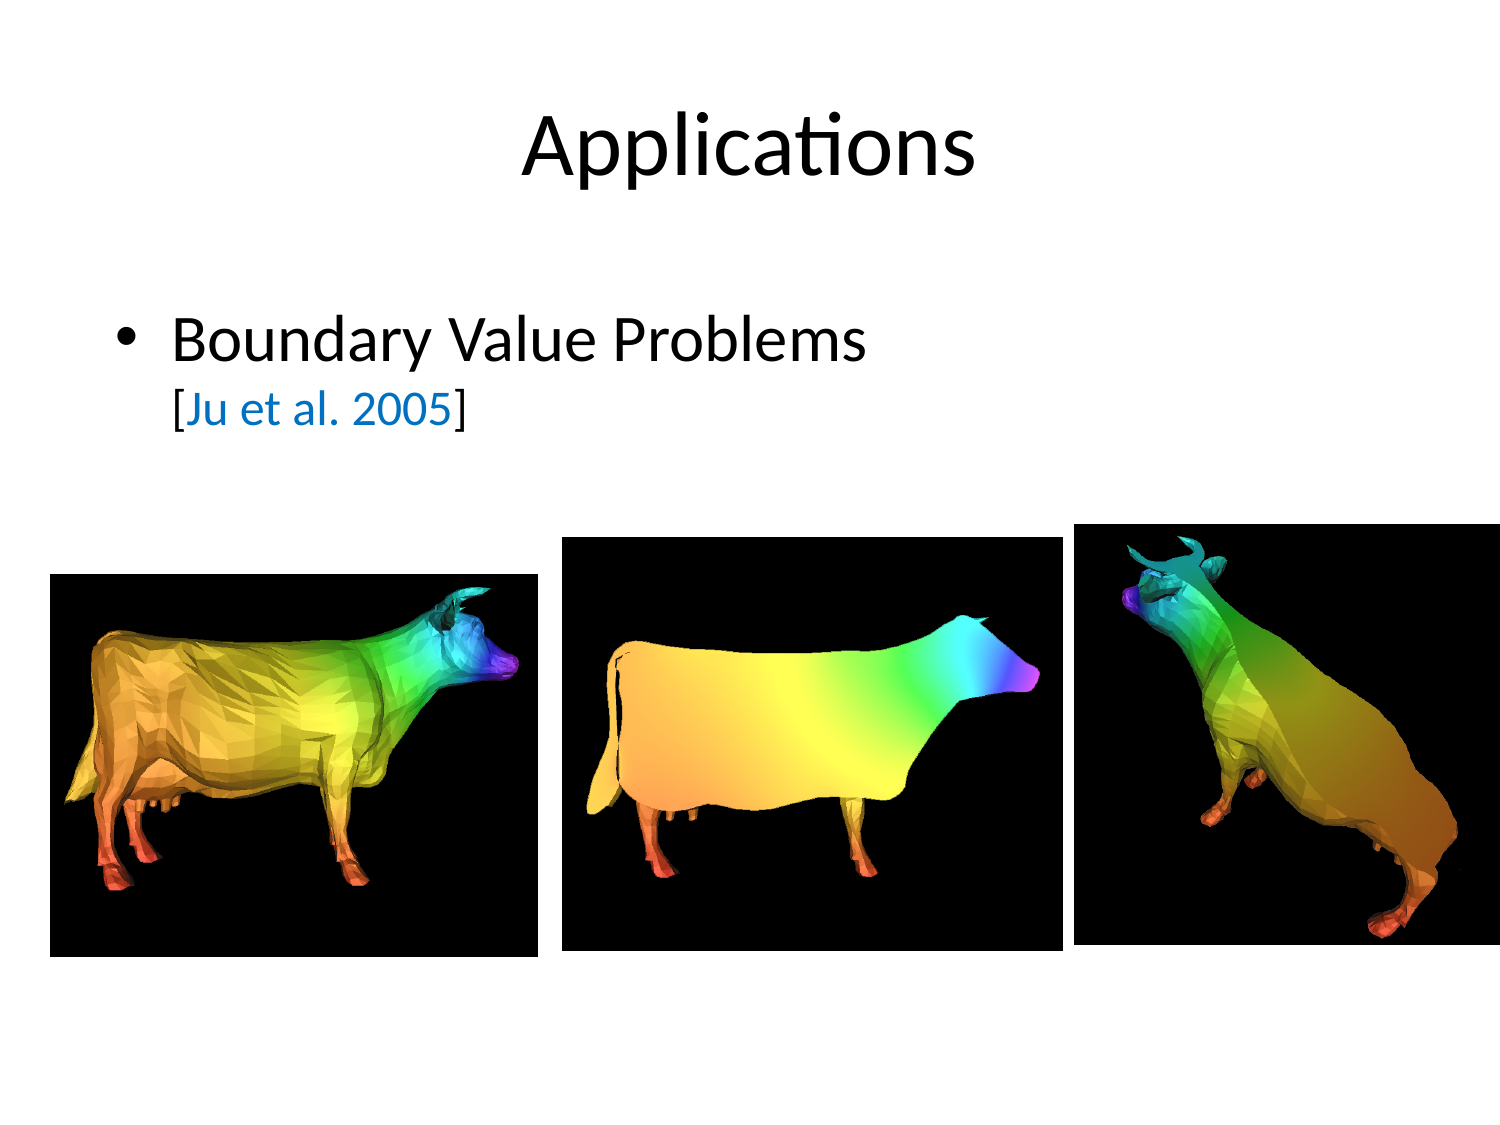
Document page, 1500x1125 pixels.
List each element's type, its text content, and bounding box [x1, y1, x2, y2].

text_box Boundary Value Problems [Ju et al. 2005] [99, 287, 1450, 1030]
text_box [562, 537, 1063, 952]
title Applications [75, 45, 1425, 233]
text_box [49, 574, 538, 958]
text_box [1074, 524, 1500, 946]
